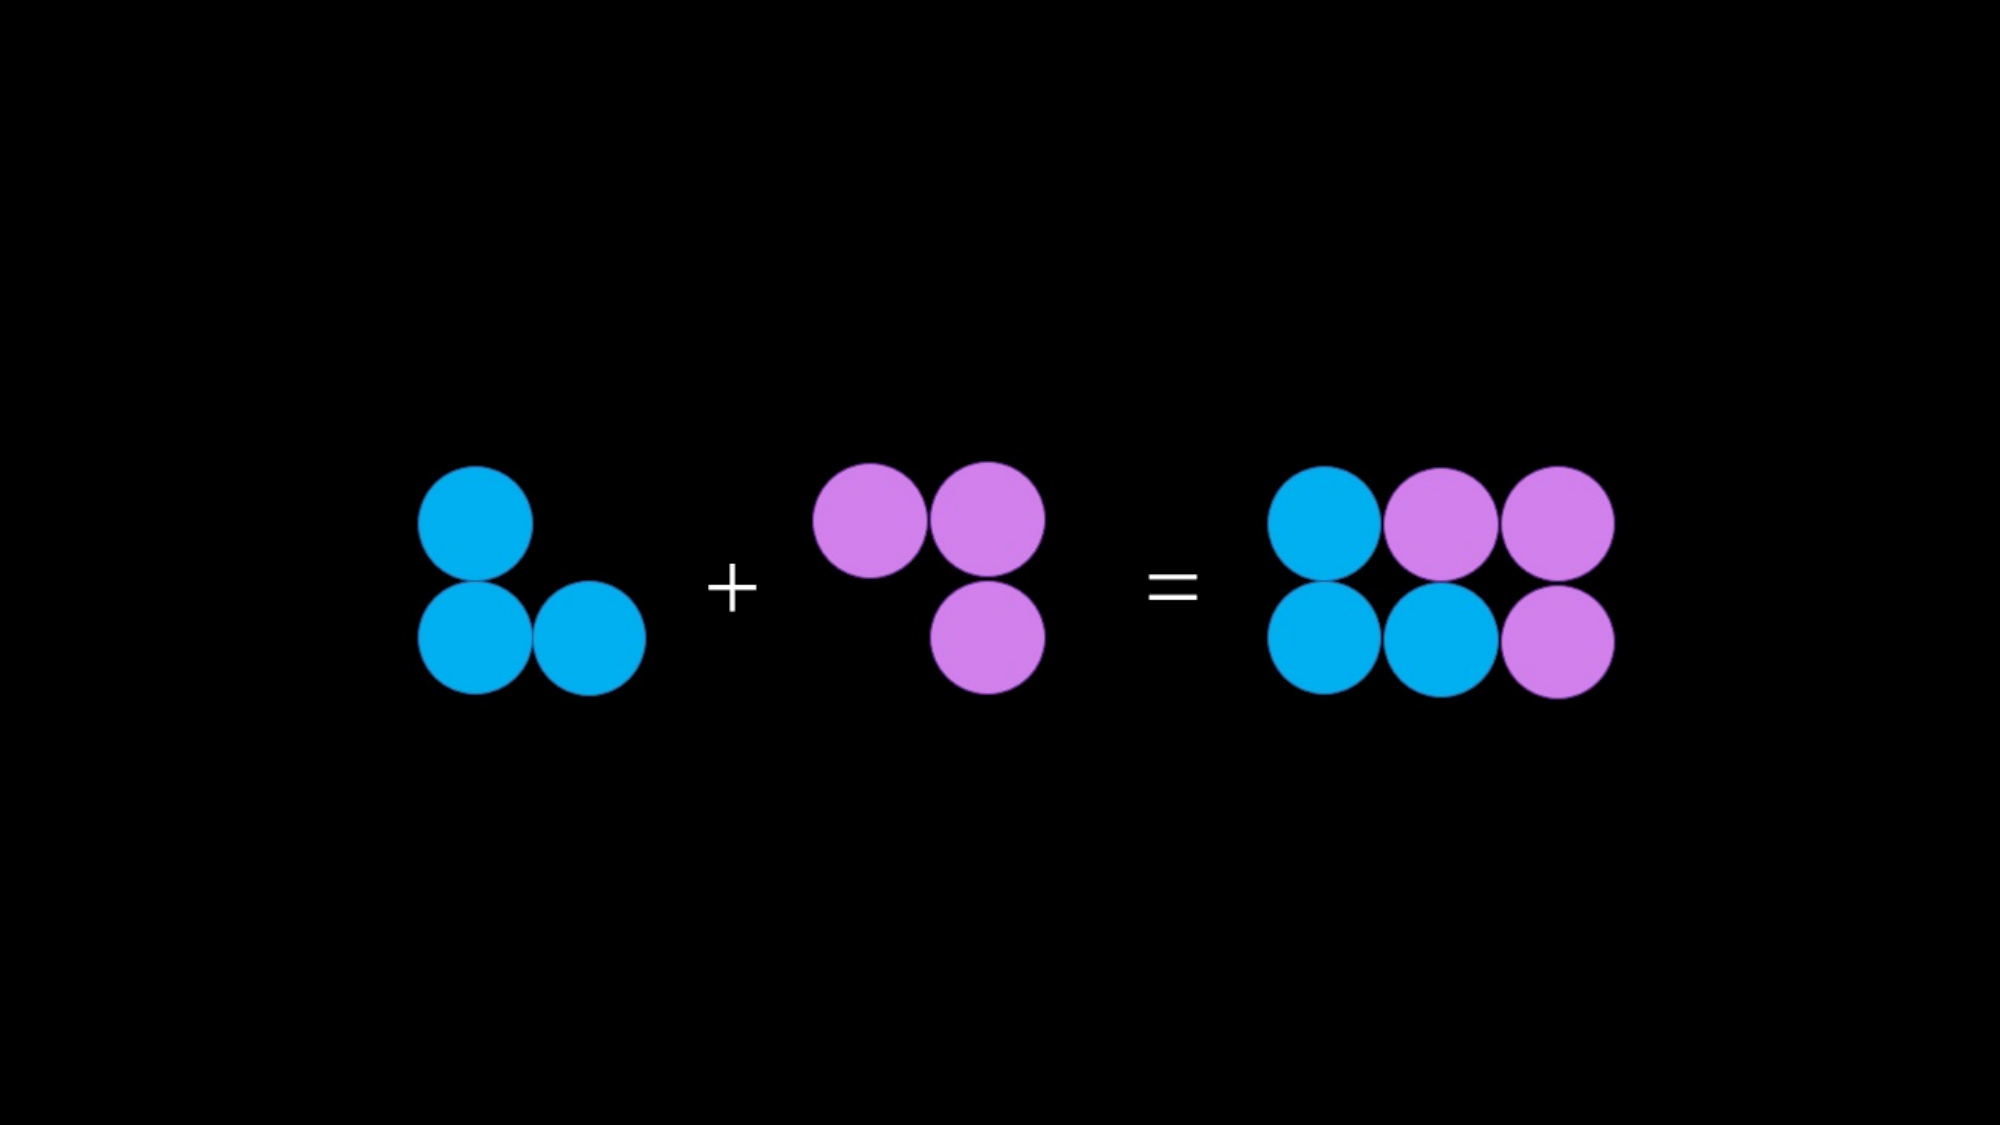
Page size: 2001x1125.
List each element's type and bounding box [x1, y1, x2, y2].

list [17, 11, 1983, 1114]
